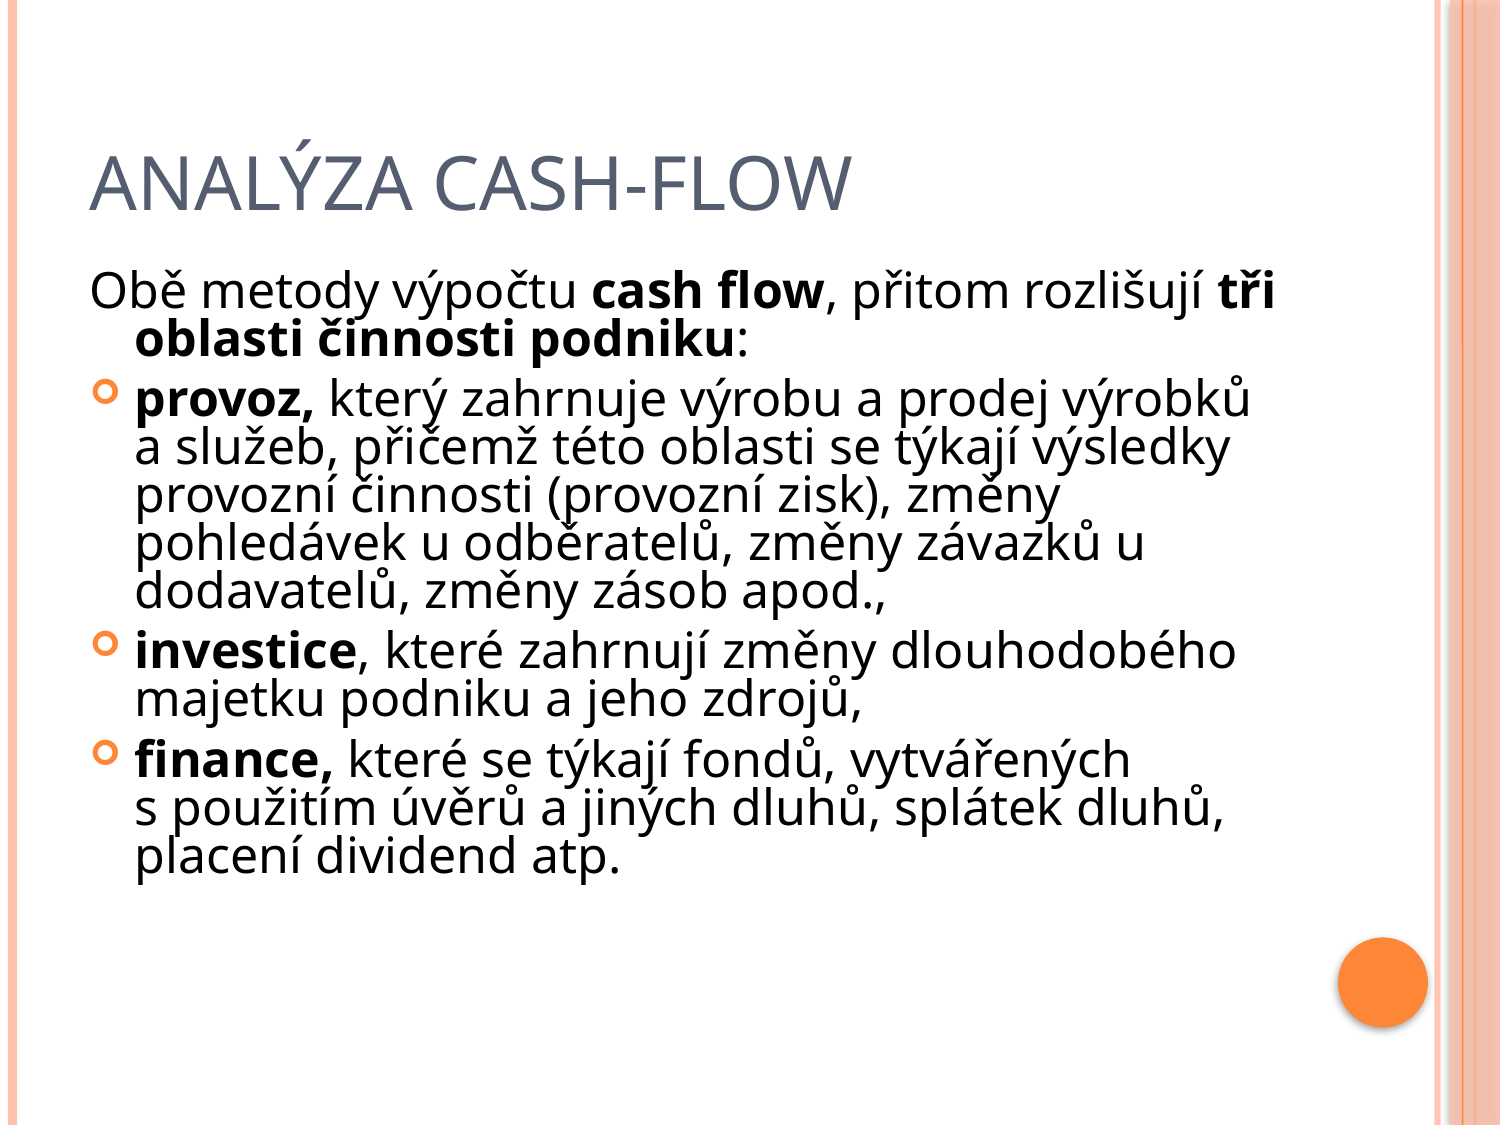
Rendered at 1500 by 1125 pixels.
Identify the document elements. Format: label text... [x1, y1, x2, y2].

title Analýza cash-flow [75, 45, 1300, 233]
list Obě metody výpočtu cash flow, přitom rozlišují tři oblasti činnosti podniku: provoz, který zahrnuje výrobu a prodej výrobků a služeb, přičemž této oblasti se týkají výsledky provozní činnosti (provozní zisk), změny pohledávek u odběratelů, změny závazků u dodavatelů, změny zásob apod., investice, které zahrnují změny dlouhodobého majetku podniku a jeho zdrojů, finance, které se týkají fondů, vytvářených s použitím úvěrů a jiných dluhů, splátek dluhů, placení dividend atp. [75, 262, 1300, 1062]
